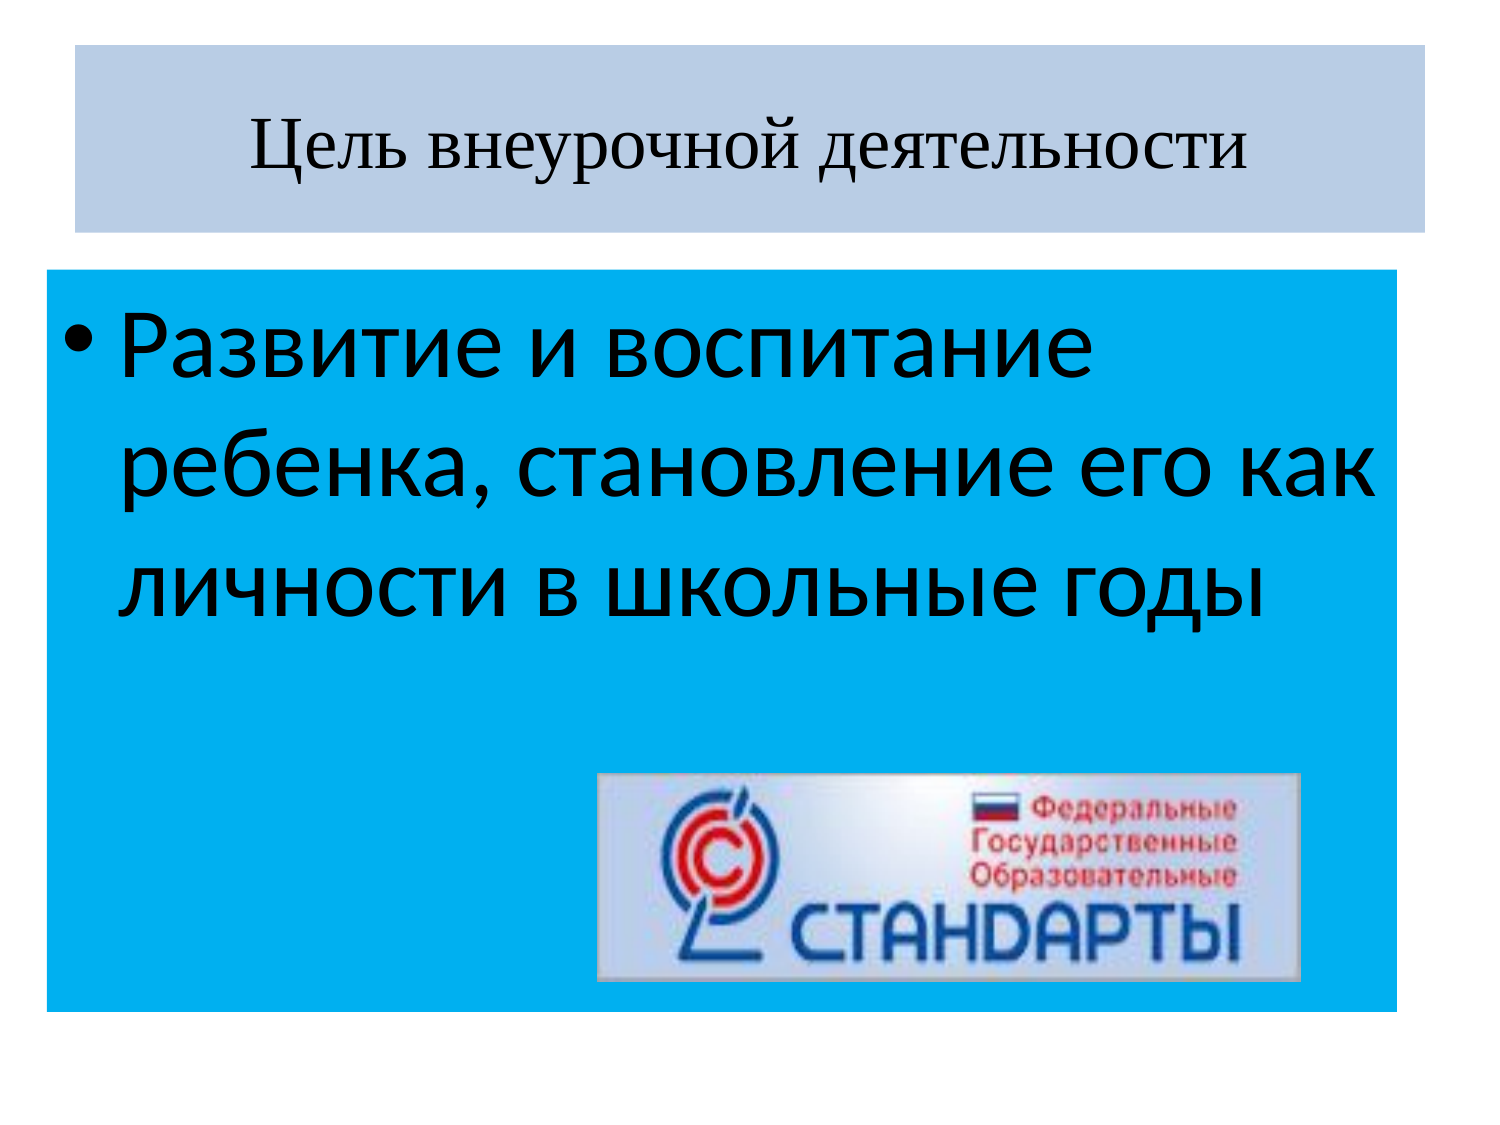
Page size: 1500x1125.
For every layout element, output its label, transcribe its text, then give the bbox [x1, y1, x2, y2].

list Развитие и воспитание ребенка, становление его как личности в школьные годы [46, 269, 1398, 1013]
title Цель внеурочной деятельности [74, 44, 1426, 233]
picture [598, 774, 1300, 981]
